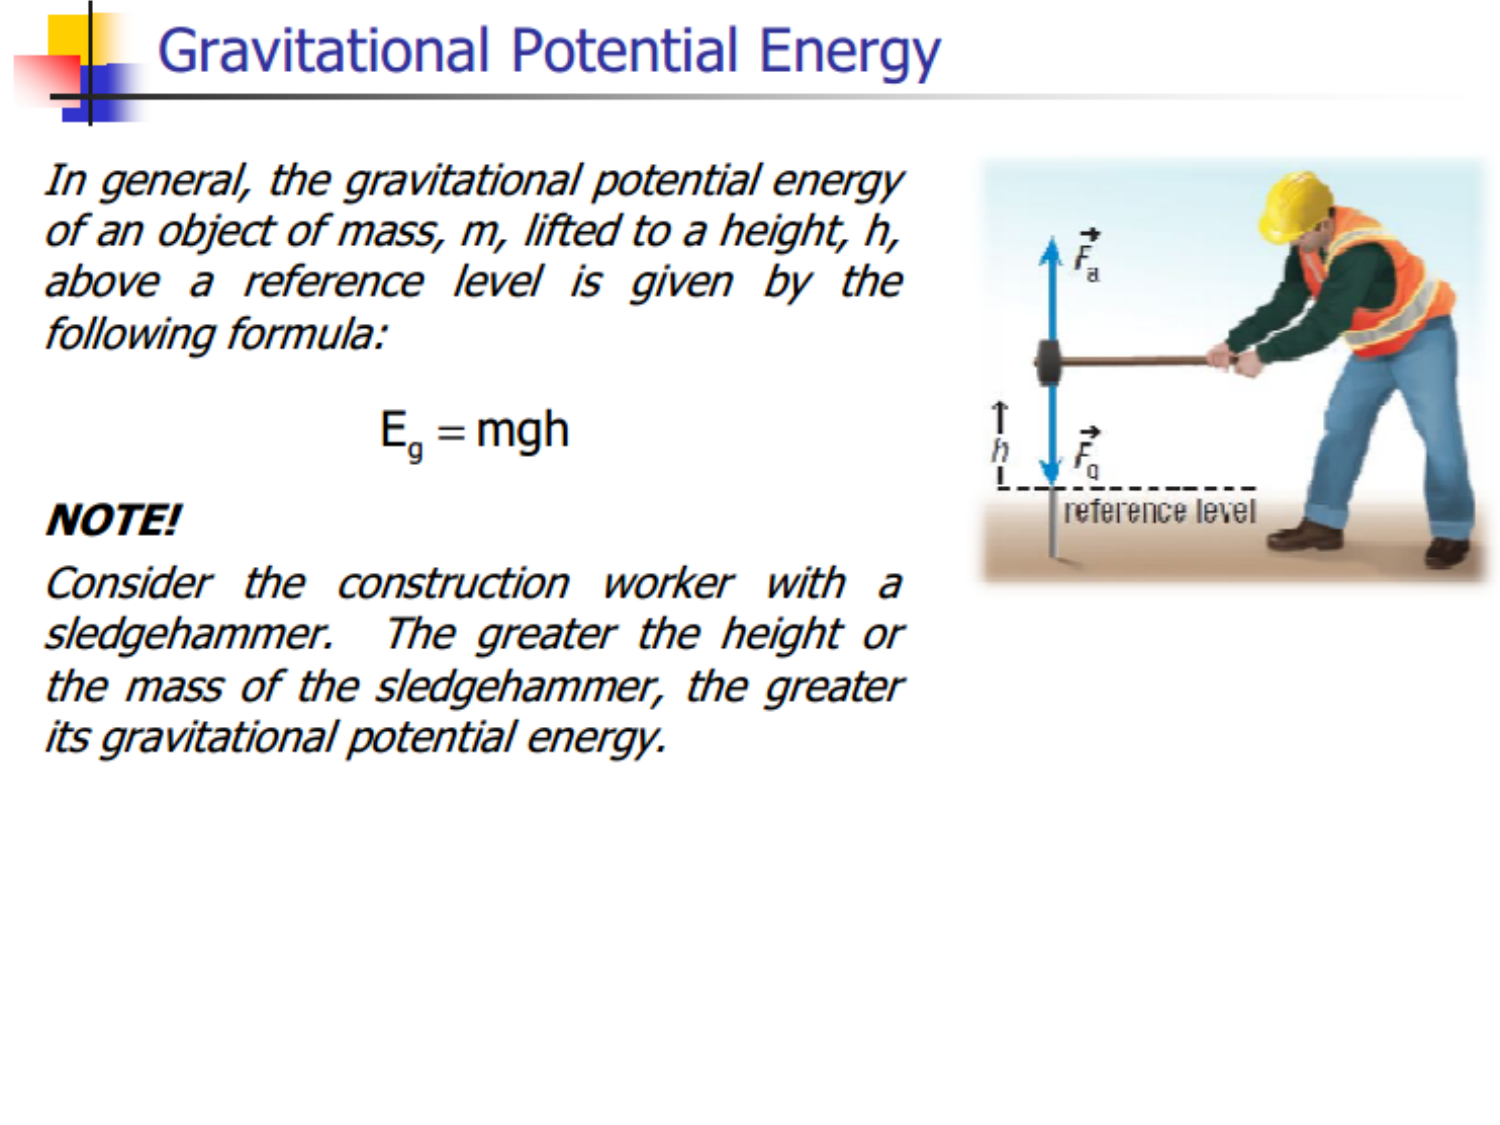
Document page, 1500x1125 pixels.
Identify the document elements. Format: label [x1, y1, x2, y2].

picture [0, 0, 1500, 803]
